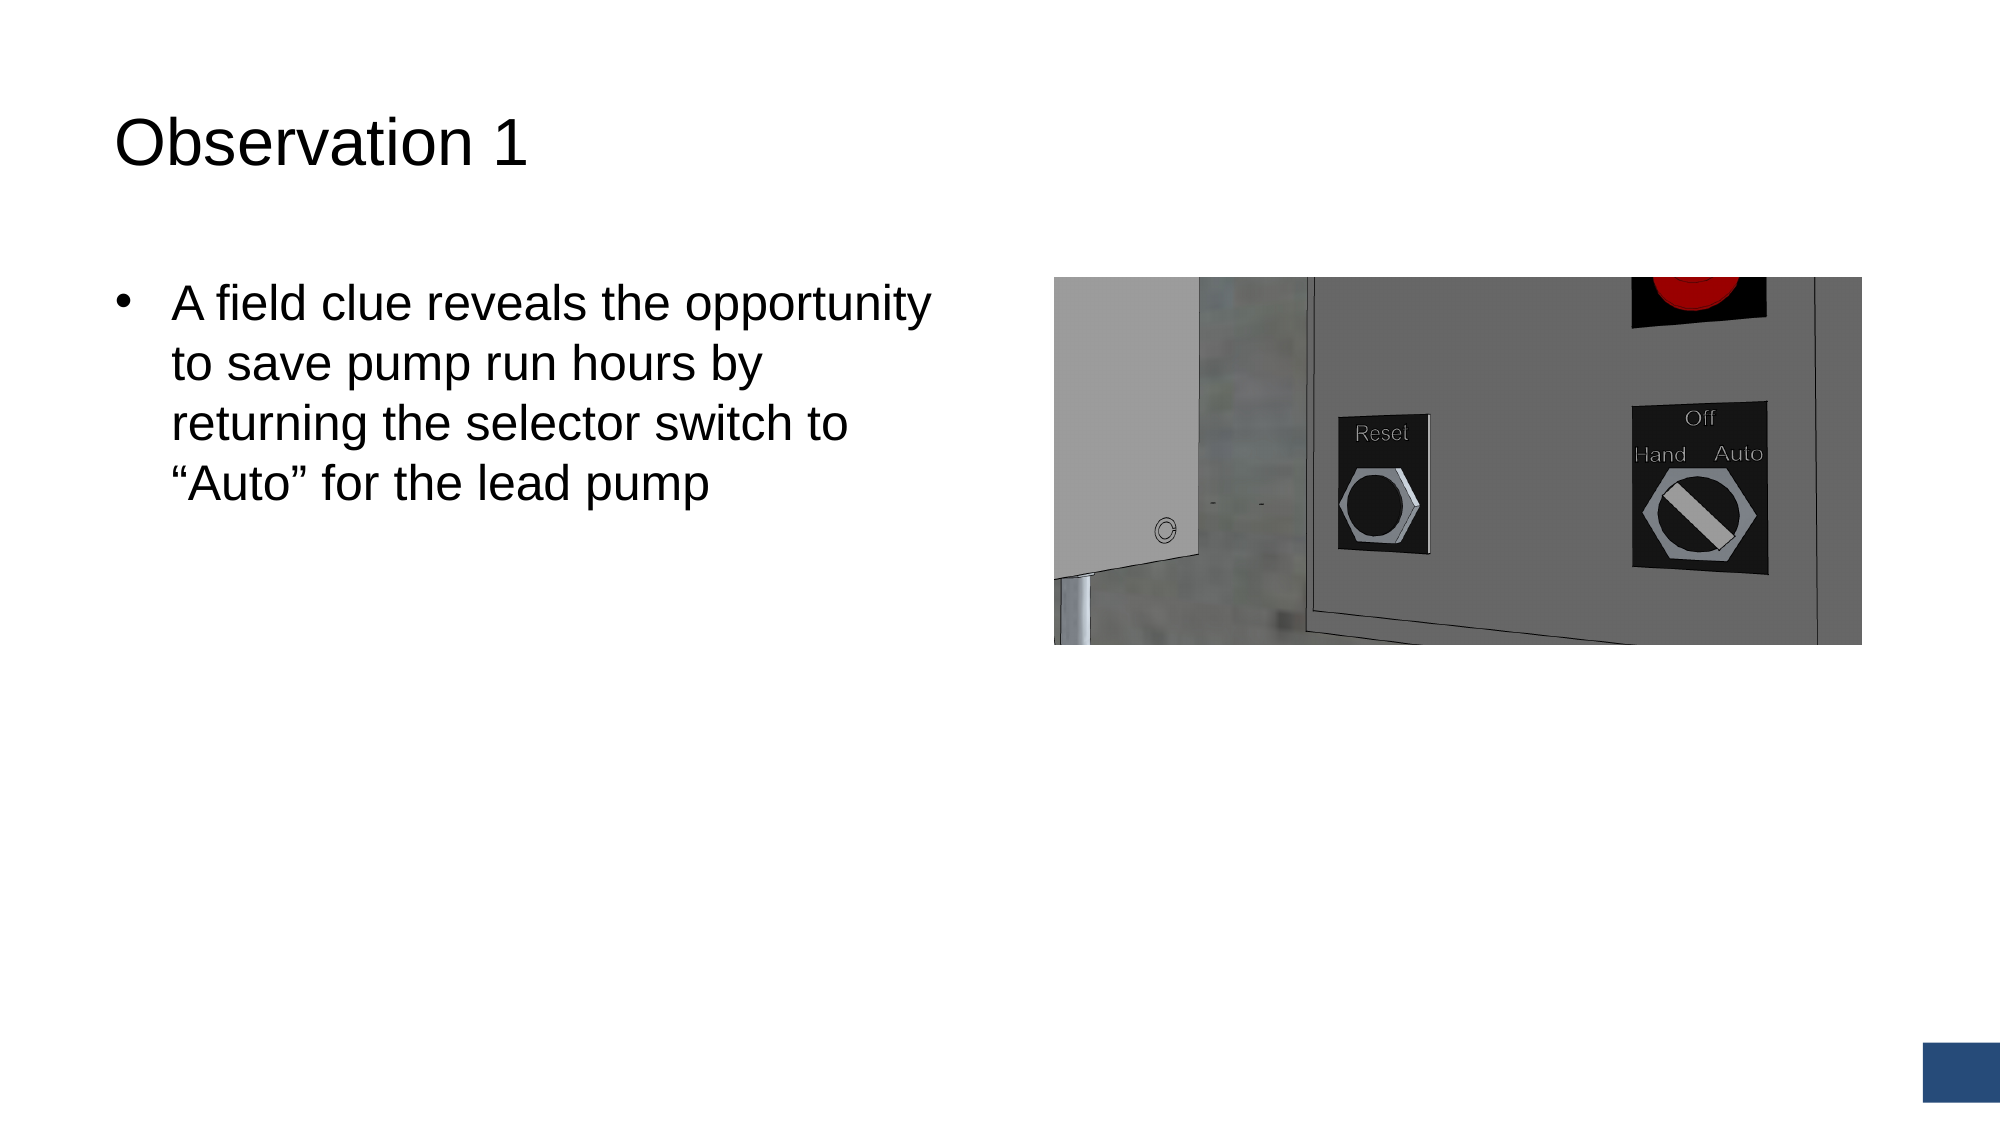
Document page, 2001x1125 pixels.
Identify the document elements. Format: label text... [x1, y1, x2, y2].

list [1054, 277, 1862, 645]
list A field clue reveals the opportunity to save pump run hours by returning the selector switch to “Auto” for the lead pump [99, 262, 984, 1005]
title Observation 1 [99, 45, 1900, 233]
